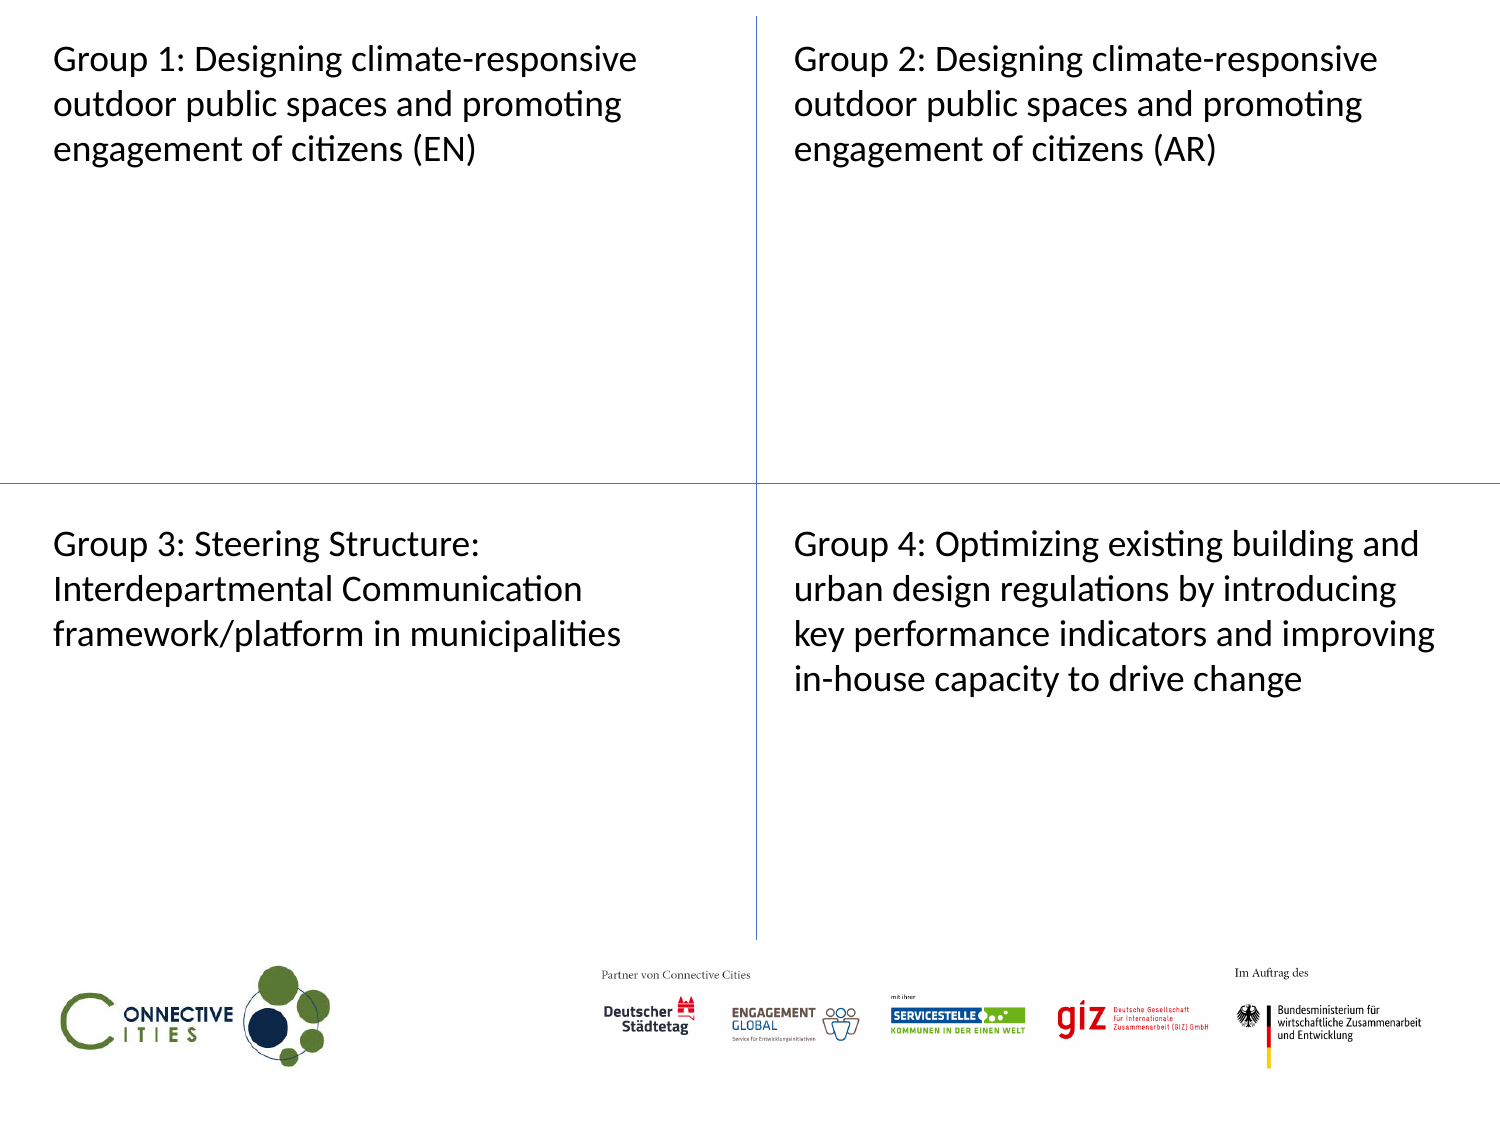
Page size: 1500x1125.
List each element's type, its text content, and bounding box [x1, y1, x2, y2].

picture [550, 957, 1465, 1079]
picture [49, 957, 335, 1079]
text_box Group 2: Designing climate-responsive outdoor public spaces and promoting engagement of citizens (AR) [778, 27, 1478, 177]
text_box Group 3: Steering Structure: Interdepartmental Communication framework/platform in municipalities [38, 511, 713, 662]
text_box Group 1: Designing climate-responsive outdoor public spaces and promoting engagement of citizens (EN) [38, 27, 747, 177]
text_box Group 4: Optimizing existing building and urban design regulations by introducing key performance indicators and improving in-house capacity to drive change [778, 511, 1465, 707]
